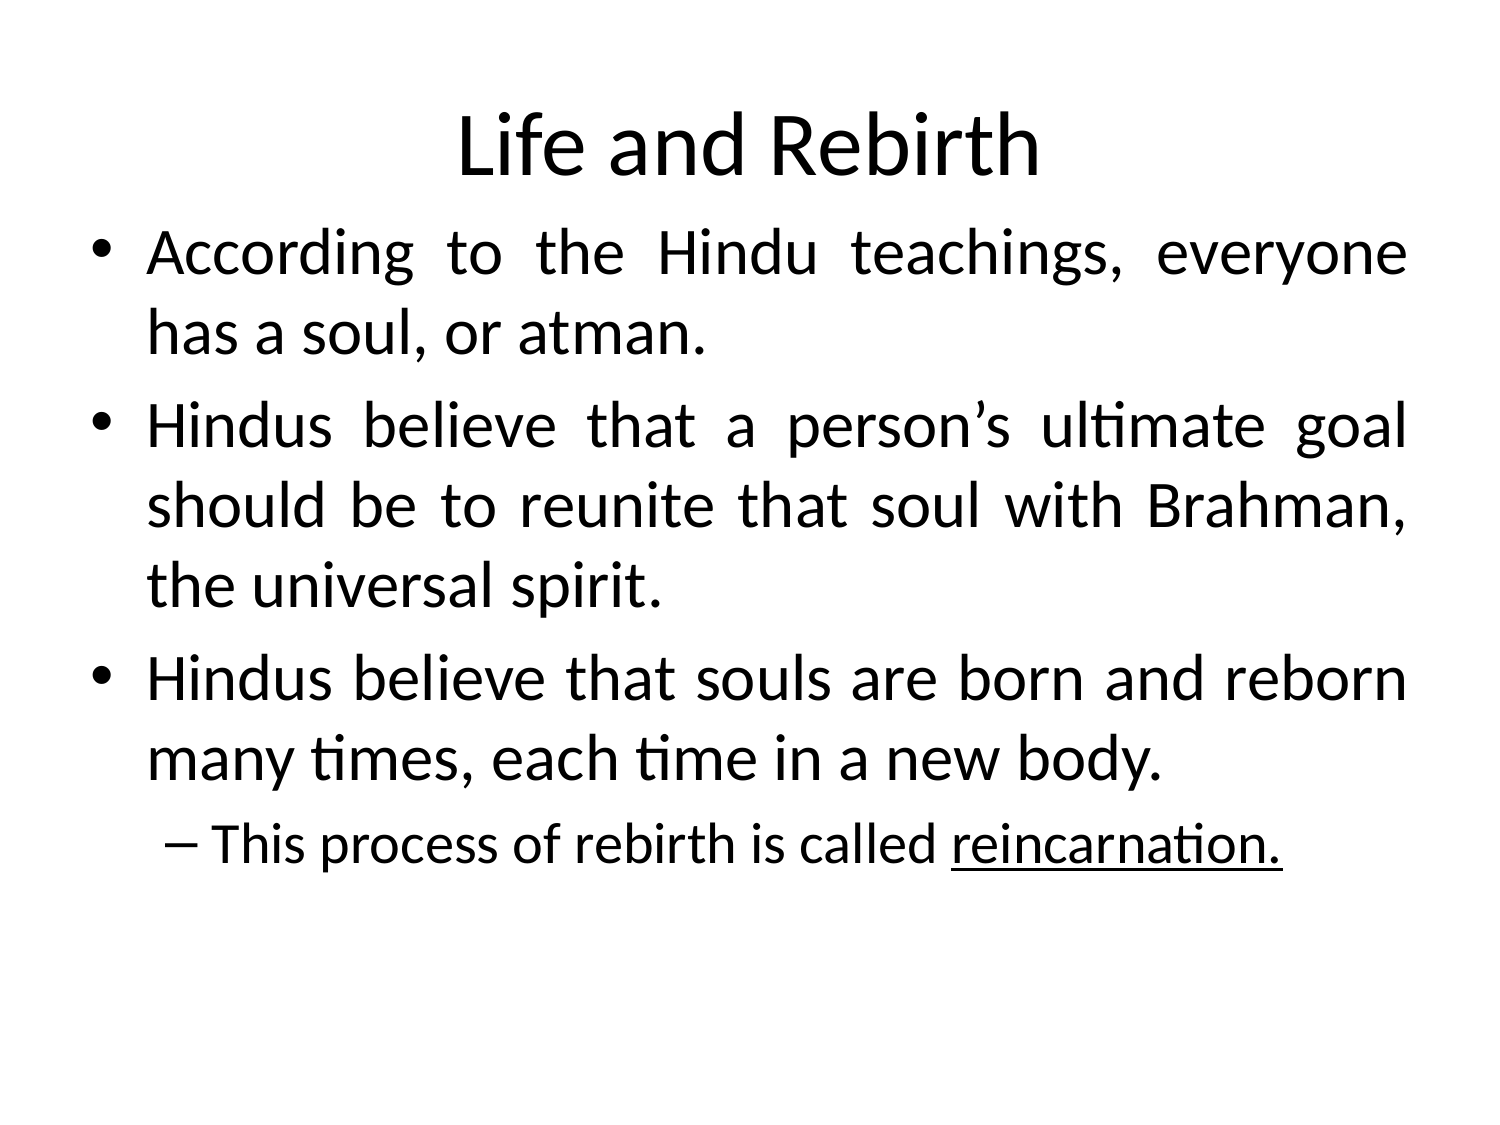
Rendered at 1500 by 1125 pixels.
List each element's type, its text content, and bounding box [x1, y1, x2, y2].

title Life and Rebirth [75, 45, 1425, 200]
list According to the Hindu teachings, everyone has a soul, or atman. Hindus believe that a person’s ultimate goal should be to reunite that soul with Brahman, the universal spirit. Hindus believe that souls are born and reborn many times, each time in a new body. This process of rebirth is called reincarnation. [75, 200, 1425, 1050]
